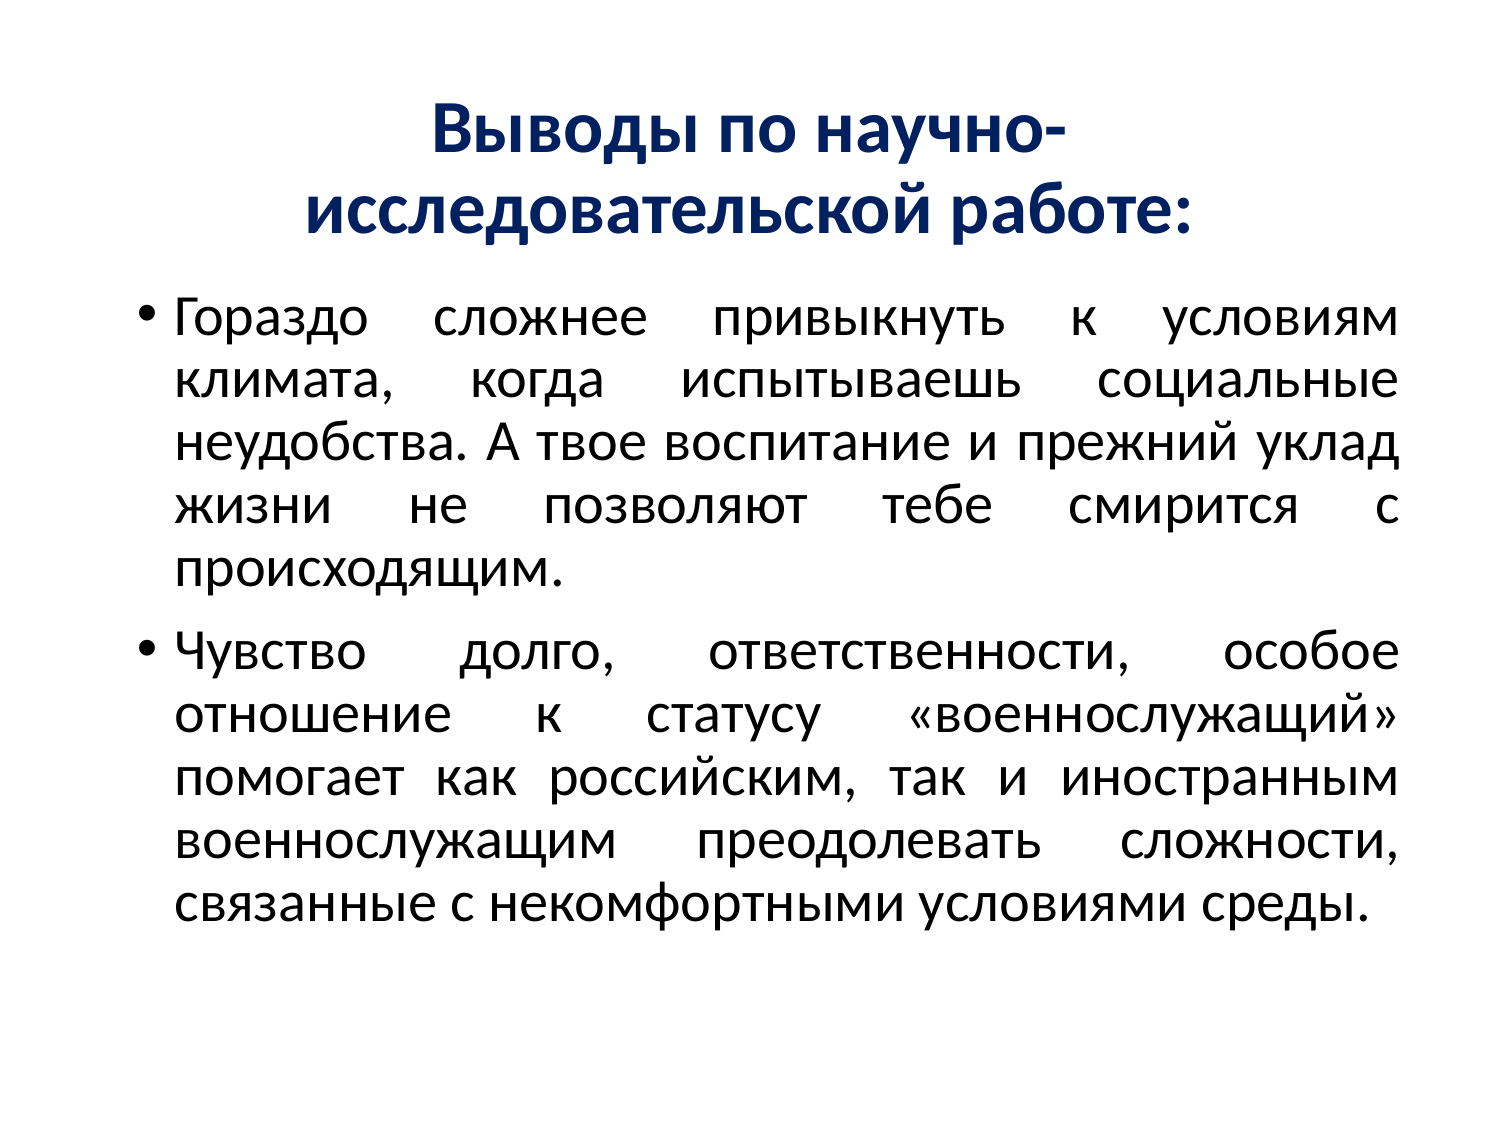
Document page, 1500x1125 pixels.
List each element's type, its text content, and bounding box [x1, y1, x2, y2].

list Гораздо сложнее привыкнуть к условиям климата, когда испытываешь социальные неудобства. А твое воспитание и прежний уклад жизни не позволяют тебе смирится с происходящим. Чувство долго, ответственности, особое отношение к статусу «военнослужащий» помогает как российским, так и иностранным военнослужащим преодолевать сложности, связанные с некомфортными условиями среды. [121, 277, 1416, 992]
title Выводы по научно-исследовательской работе: [103, 59, 1397, 278]
